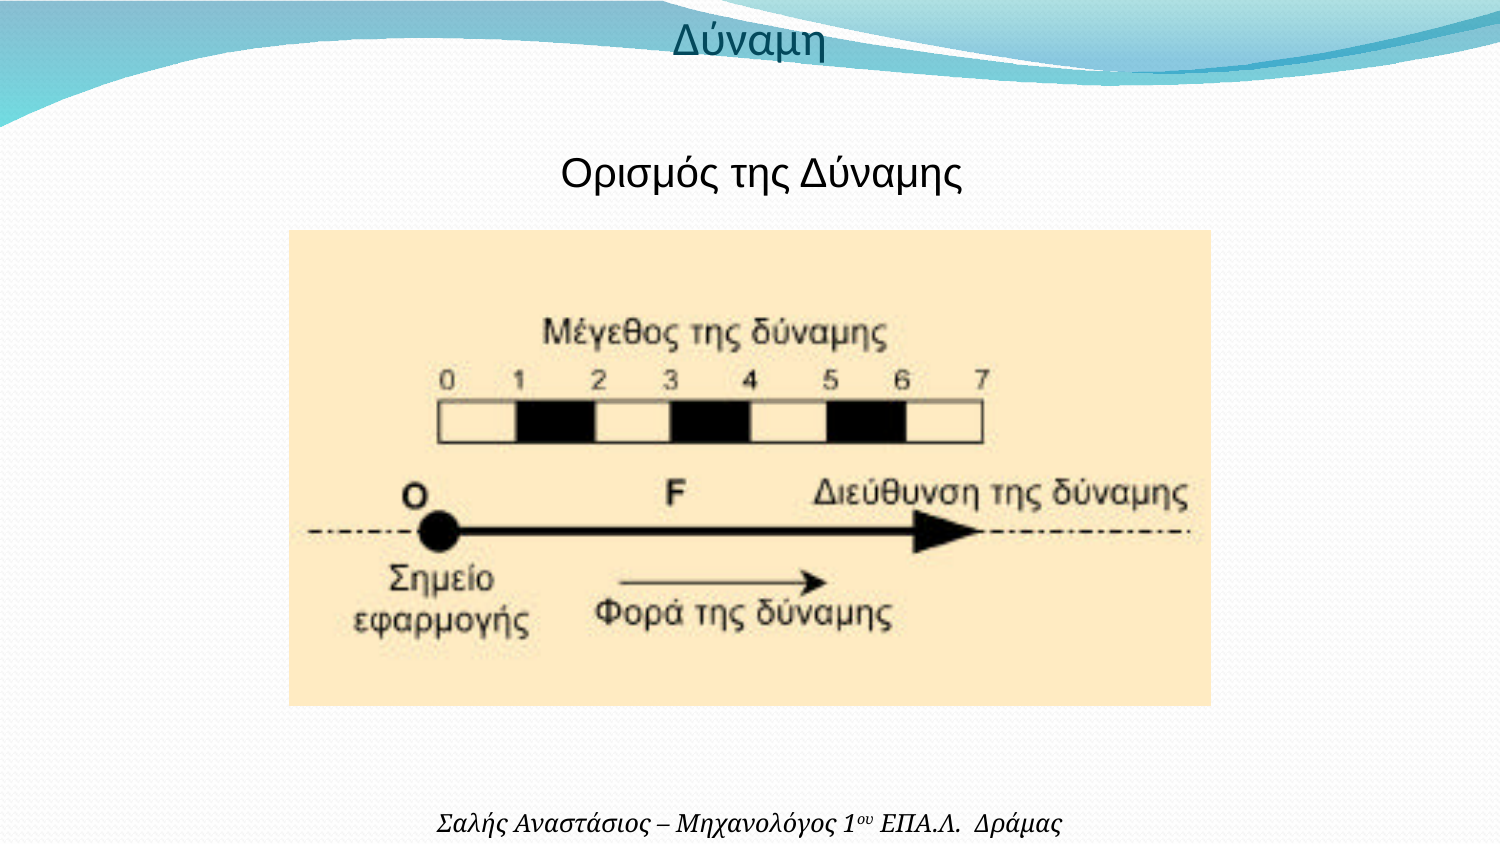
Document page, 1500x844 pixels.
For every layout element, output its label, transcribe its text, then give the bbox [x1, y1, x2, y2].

text_box Ορισμός της Δύναμης [112, 138, 1412, 254]
picture [0, 0, 1500, 844]
text_box Δύναμη [29, 0, 1471, 73]
